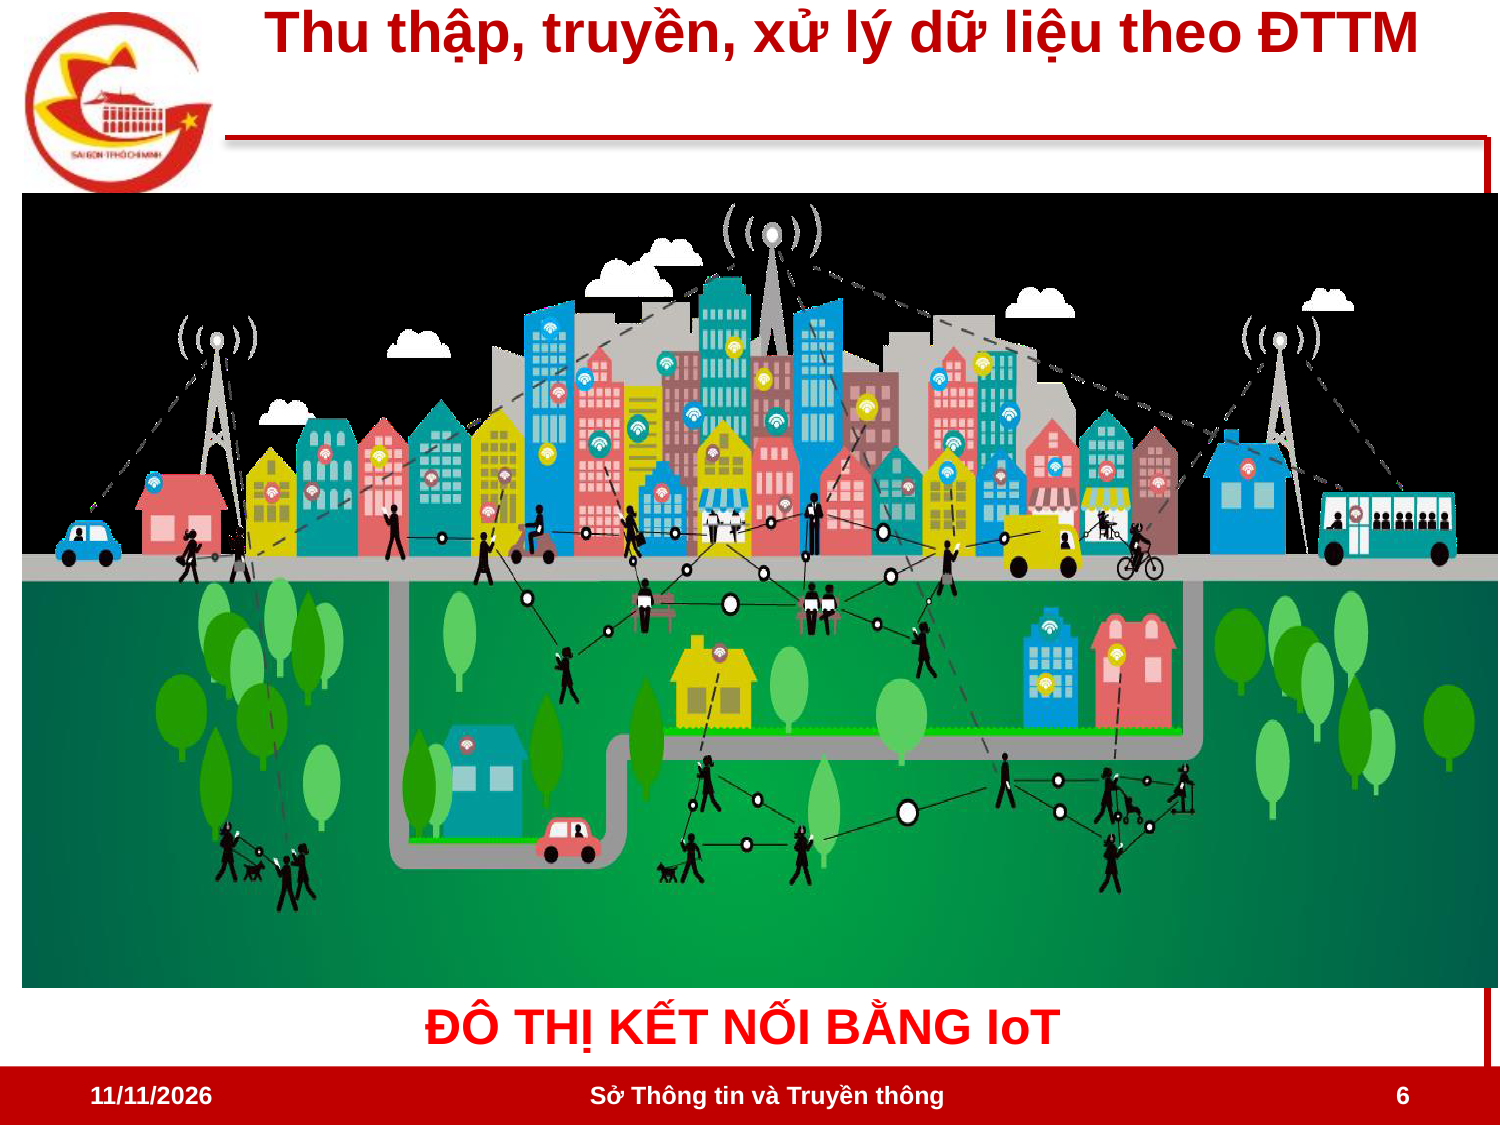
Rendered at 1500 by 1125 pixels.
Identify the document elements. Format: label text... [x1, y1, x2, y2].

title Thu thập, truyền, xử lý dữ liệu theo ĐTTM [249, 5, 1463, 126]
picture [22, 12, 1498, 988]
text_box ĐÔ THỊ KẾT NỐI BẰNG IoT [31, 997, 1457, 1088]
footer Sở Thông tin và Truyền thông [468, 1088, 1067, 1125]
slide_number 6 [1074, 1088, 1425, 1125]
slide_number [75, 1088, 425, 1125]
